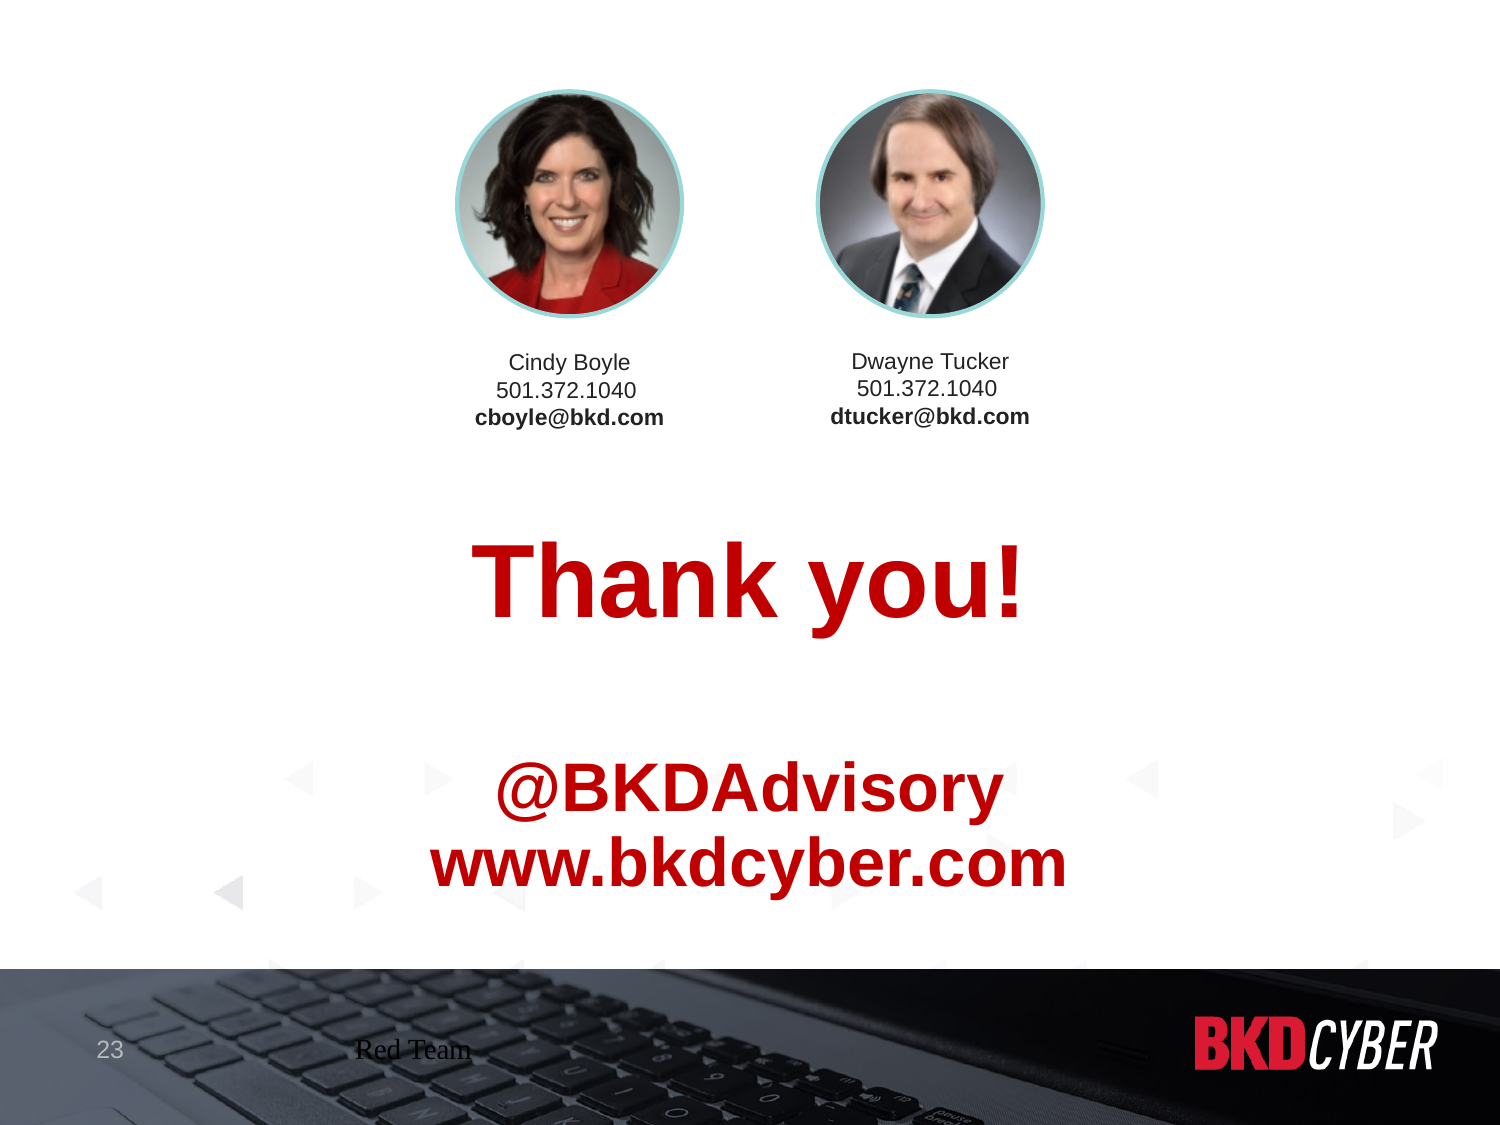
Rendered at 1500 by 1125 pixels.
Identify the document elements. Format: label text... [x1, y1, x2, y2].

footer Red Team [180, 1018, 647, 1078]
slide_number 23 [81, 1018, 174, 1078]
title Thank you! @BKDAdvisory www.bkdcyber.com [103, 498, 1397, 931]
picture [0, 0, 1500, 1125]
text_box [457, 91, 1049, 438]
